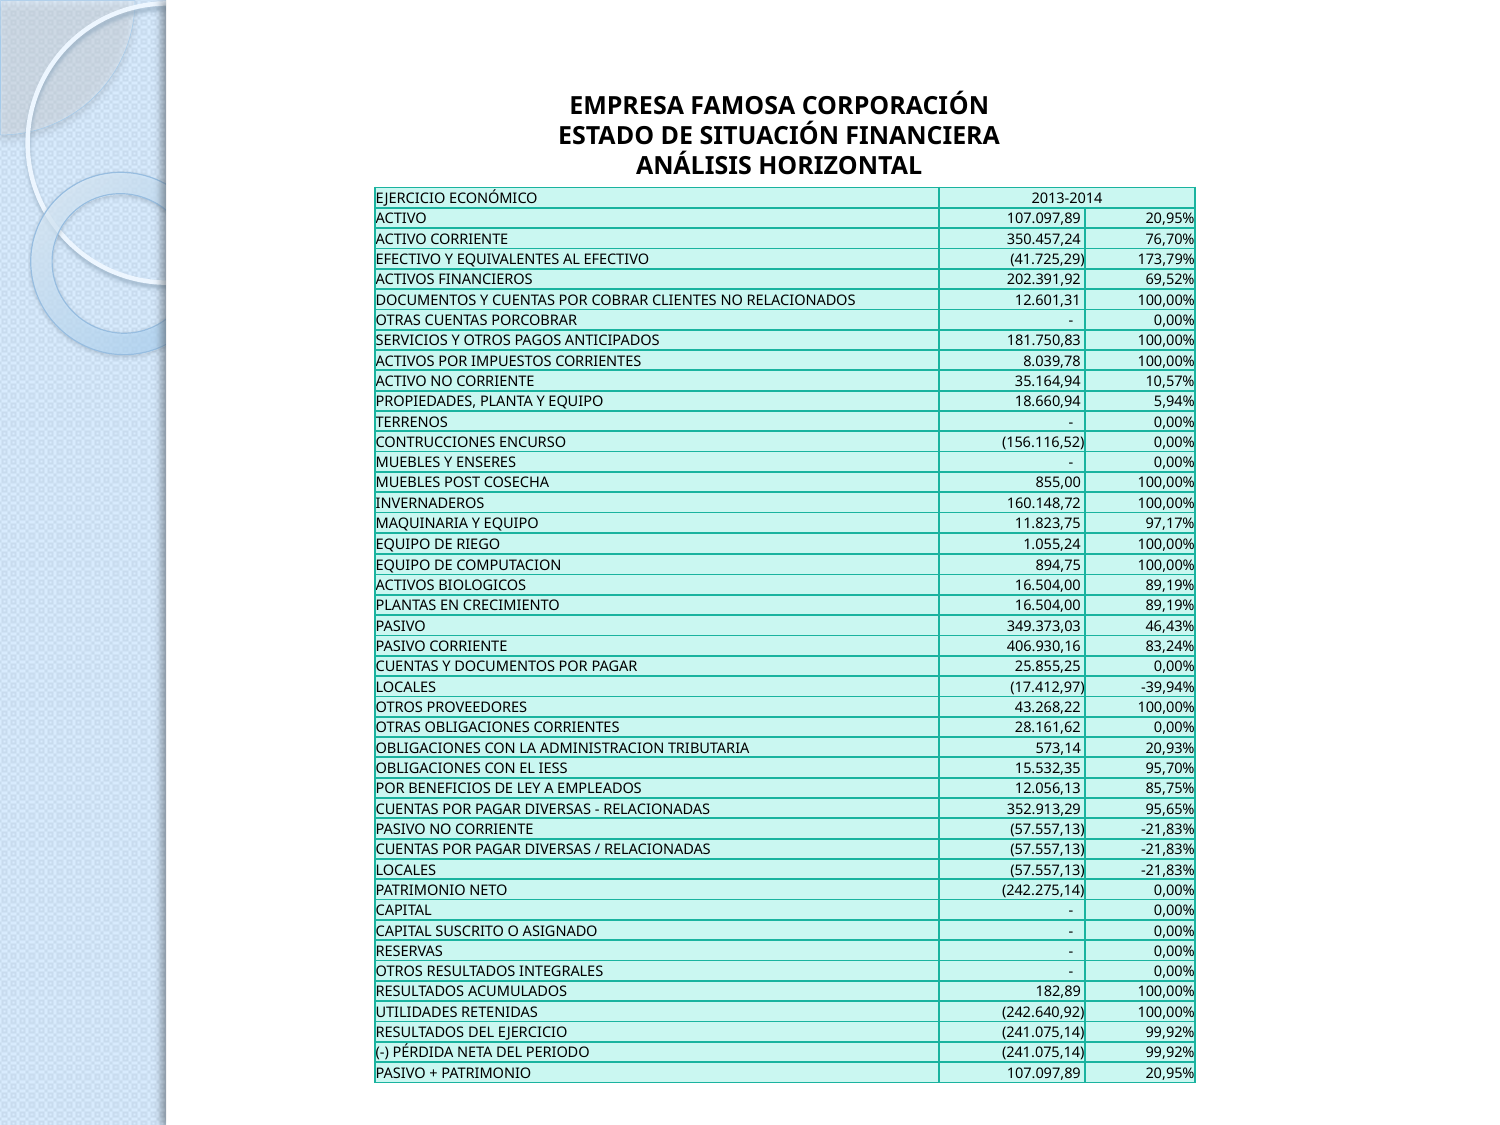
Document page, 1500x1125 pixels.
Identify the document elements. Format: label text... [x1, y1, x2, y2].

table_cell 20,93% [1086, 738, 1194, 756]
table_cell 46,43% [1086, 616, 1194, 635]
table_cell 160.148,72 [940, 493, 1084, 512]
table_cell - [940, 961, 1084, 980]
table_cell CUENTAS Y DOCUMENTOS POR PAGAR [376, 657, 938, 675]
table_cell ACTIVOS BIOLOGICOS [376, 575, 938, 594]
table_cell (57.557,13) [940, 819, 1084, 838]
table_cell 20,95% [1086, 209, 1194, 227]
table_cell -21,83% [1086, 840, 1194, 858]
table_cell 352.913,29 [940, 799, 1084, 817]
table_cell OTROS RESULTADOS INTEGRALES [376, 961, 938, 980]
table_cell 0,00% [1086, 941, 1194, 960]
table_header EJERCICIO ECONÓMICO [376, 188, 938, 207]
table_cell - [940, 310, 1084, 329]
table_cell ACTIVOS FINANCIEROS [376, 270, 938, 288]
table_cell PASIVO + PATRIMONIO [376, 1063, 938, 1082]
table_cell 11.823,75 [940, 513, 1084, 532]
table_cell - [940, 452, 1084, 471]
table_cell OTROS PROVEEDORES [376, 697, 938, 716]
table_cell 100,00% [1086, 493, 1194, 512]
table_cell 10,57% [1086, 371, 1194, 390]
table_cell INVERNADEROS [376, 493, 938, 512]
table_cell 20,95% [1086, 1063, 1194, 1082]
table_cell 573,14 [940, 738, 1084, 756]
table_cell EQUIPO DE RIEGO [376, 534, 938, 553]
table_cell 349.373,03 [940, 616, 1084, 635]
table_cell - [940, 412, 1084, 430]
table_cell MUEBLES POST COSECHA [376, 473, 938, 491]
table_cell RESULTADOS DEL EJERCICIO [376, 1022, 938, 1041]
table_cell 894,75 [940, 555, 1084, 574]
table_cell (242.275,14) [940, 880, 1084, 899]
table_cell RESULTADOS ACUMULADOS [376, 982, 938, 1000]
table_cell 12.056,13 [940, 779, 1084, 797]
table_cell TERRENOS [376, 412, 938, 430]
table_cell 97,17% [1086, 513, 1194, 532]
table_cell CAPITAL SUSCRITO O ASIGNADO [376, 921, 938, 939]
table_cell -21,83% [1086, 819, 1194, 838]
table_cell - [940, 941, 1084, 960]
table_cell (241.075,14) [940, 1022, 1084, 1041]
text_box EMPRESA FAMOSA CORPORACIÓN ESTADO DE SITUACIÓN FINANCIERA ANÁLISIS HORIZONTAL [363, 82, 1196, 187]
table_cell (57.557,13) [940, 860, 1084, 878]
table_cell PASIVO NO CORRIENTE [376, 819, 938, 838]
table_cell 28.161,62 [940, 718, 1084, 736]
table_cell DOCUMENTOS Y CUENTAS POR COBRAR CLIENTES NO RELACIONADOS [376, 290, 938, 309]
table_cell 85,75% [1086, 779, 1194, 797]
table_cell 16.504,00 [940, 596, 1084, 614]
table_cell ACTIVOS POR IMPUESTOS CORRIENTES [376, 351, 938, 369]
table_cell 173,79% [1086, 249, 1194, 268]
table_cell CUENTAS POR PAGAR DIVERSAS / RELACIONADAS [376, 840, 938, 858]
table_cell 100,00% [1086, 534, 1194, 553]
table_cell CUENTAS POR PAGAR DIVERSAS - RELACIONADAS [376, 799, 938, 817]
table_cell 100,00% [1086, 351, 1194, 369]
table_cell 69,52% [1086, 270, 1194, 288]
table_cell 0,00% [1086, 452, 1194, 471]
table_cell 0,00% [1086, 900, 1194, 919]
table_cell - [940, 900, 1084, 919]
table_cell 43.268,22 [940, 697, 1084, 716]
table_cell 83,24% [1086, 636, 1194, 655]
table_cell EFECTIVO Y EQUIVALENTES AL EFECTIVO [376, 249, 938, 268]
table_cell LOCALES [376, 860, 938, 878]
table_cell (156.116,52) [940, 432, 1084, 451]
table_cell 16.504,00 [940, 575, 1084, 594]
table_cell 89,19% [1086, 575, 1194, 594]
table_cell 76,70% [1086, 229, 1194, 248]
table_cell 100,00% [1086, 331, 1194, 349]
table_cell UTILIDADES RETENIDAS [376, 1002, 938, 1021]
table_cell 855,00 [940, 473, 1084, 491]
table_cell 95,65% [1086, 799, 1194, 817]
table_cell 0,00% [1086, 412, 1194, 430]
table_cell 0,00% [1086, 961, 1194, 980]
table_cell 8.039,78 [940, 351, 1084, 369]
table_cell 100,00% [1086, 697, 1194, 716]
table_cell EQUIPO DE COMPUTACION [376, 555, 938, 574]
table_cell ACTIVO CORRIENTE [376, 229, 938, 248]
table_cell (17.412,97) [940, 677, 1084, 696]
table_cell -21,83% [1086, 860, 1194, 878]
table_cell 0,00% [1086, 718, 1194, 736]
table_cell 182,89 [940, 982, 1084, 1000]
table_cell (-) PÉRDIDA NETA DEL PERIODO [376, 1043, 938, 1061]
table_cell 95,70% [1086, 758, 1194, 777]
table_cell 99,92% [1086, 1043, 1194, 1061]
table_header 2013-2014 [940, 188, 1194, 207]
table_cell 1.055,24 [940, 534, 1084, 553]
table_cell 35.164,94 [940, 371, 1084, 390]
table_cell PROPIEDADES, PLANTA Y EQUIPO [376, 392, 938, 410]
table_cell CAPITAL [376, 900, 938, 919]
table_cell 0,00% [1086, 921, 1194, 939]
table_cell 15.532,35 [940, 758, 1084, 777]
table_cell SERVICIOS Y OTROS PAGOS ANTICIPADOS [376, 331, 938, 349]
table_cell ACTIVO [376, 209, 938, 227]
table_cell 100,00% [1086, 982, 1194, 1000]
table_cell 99,92% [1086, 1022, 1194, 1041]
table_cell CONTRUCCIONES ENCURSO [376, 432, 938, 451]
table_cell RESERVAS [376, 941, 938, 960]
table_cell PASIVO [376, 616, 938, 635]
table_cell 5,94% [1086, 392, 1194, 410]
table_cell PASIVO CORRIENTE [376, 636, 938, 655]
table_cell OTRAS OBLIGACIONES CORRIENTES [376, 718, 938, 736]
table_cell 100,00% [1086, 1002, 1194, 1021]
table_cell 0,00% [1086, 310, 1194, 329]
table_cell LOCALES [376, 677, 938, 696]
table_cell 202.391,92 [940, 270, 1084, 288]
table_cell 107.097,89 [940, 209, 1084, 227]
table_cell (242.640,92) [940, 1002, 1084, 1021]
table_cell PLANTAS EN CRECIMIENTO [376, 596, 938, 614]
table_cell MAQUINARIA Y EQUIPO [376, 513, 938, 532]
table_cell (57.557,13) [940, 840, 1084, 858]
table_cell 350.457,24 [940, 229, 1084, 248]
table_cell OBLIGACIONES CON EL IESS [376, 758, 938, 777]
table_cell 406.930,16 [940, 636, 1084, 655]
table_cell 0,00% [1086, 432, 1194, 451]
table_cell POR BENEFICIOS DE LEY A EMPLEADOS [376, 779, 938, 797]
table_cell 12.601,31 [940, 290, 1084, 309]
table_cell (241.075,14) [940, 1043, 1084, 1061]
table_cell 18.660,94 [940, 392, 1084, 410]
table_cell OTRAS CUENTAS PORCOBRAR [376, 310, 938, 329]
table_cell 107.097,89 [940, 1063, 1084, 1082]
table_cell 100,00% [1086, 555, 1194, 574]
table_cell MUEBLES Y ENSERES [376, 452, 938, 471]
table_cell PATRIMONIO NETO [376, 880, 938, 899]
table_cell OBLIGACIONES CON LA ADMINISTRACION TRIBUTARIA [376, 738, 938, 756]
table_cell ACTIVO NO CORRIENTE [376, 371, 938, 390]
table_cell 0,00% [1086, 880, 1194, 899]
table_cell 100,00% [1086, 473, 1194, 491]
table_cell 100,00% [1086, 290, 1194, 309]
table_cell 25.855,25 [940, 657, 1084, 675]
table_cell -39,94% [1086, 677, 1194, 696]
table_cell (41.725,29) [940, 249, 1084, 268]
table_cell 89,19% [1086, 596, 1194, 614]
table_cell 181.750,83 [940, 331, 1084, 349]
table_cell 0,00% [1086, 657, 1194, 675]
table_cell - [940, 921, 1084, 939]
